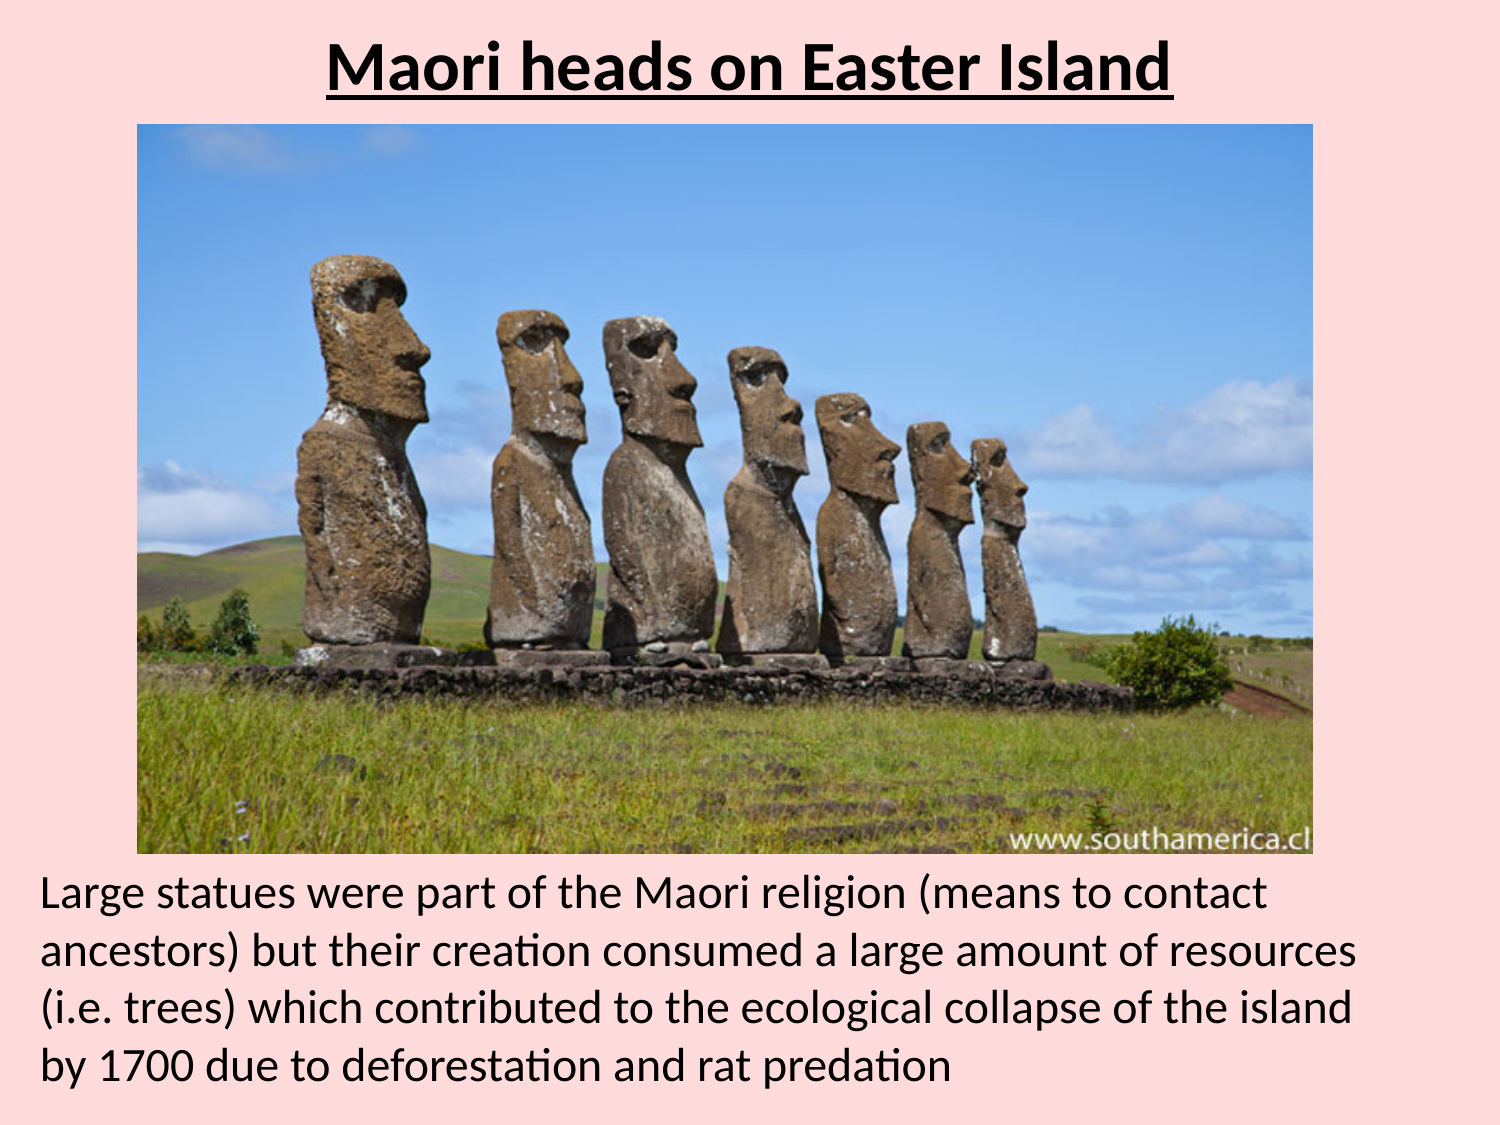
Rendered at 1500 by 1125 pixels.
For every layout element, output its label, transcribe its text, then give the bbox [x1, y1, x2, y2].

title Maori heads on Easter Island [75, 12, 1425, 113]
list Large statues were part of the Maori religion (means to contact ancestors) but their creation consumed a large amount of resources (i.e. trees) which contributed to the ecological collapse of the island by 1700 due to deforestation and rat predation [24, 853, 1425, 1105]
picture [137, 124, 1313, 854]
